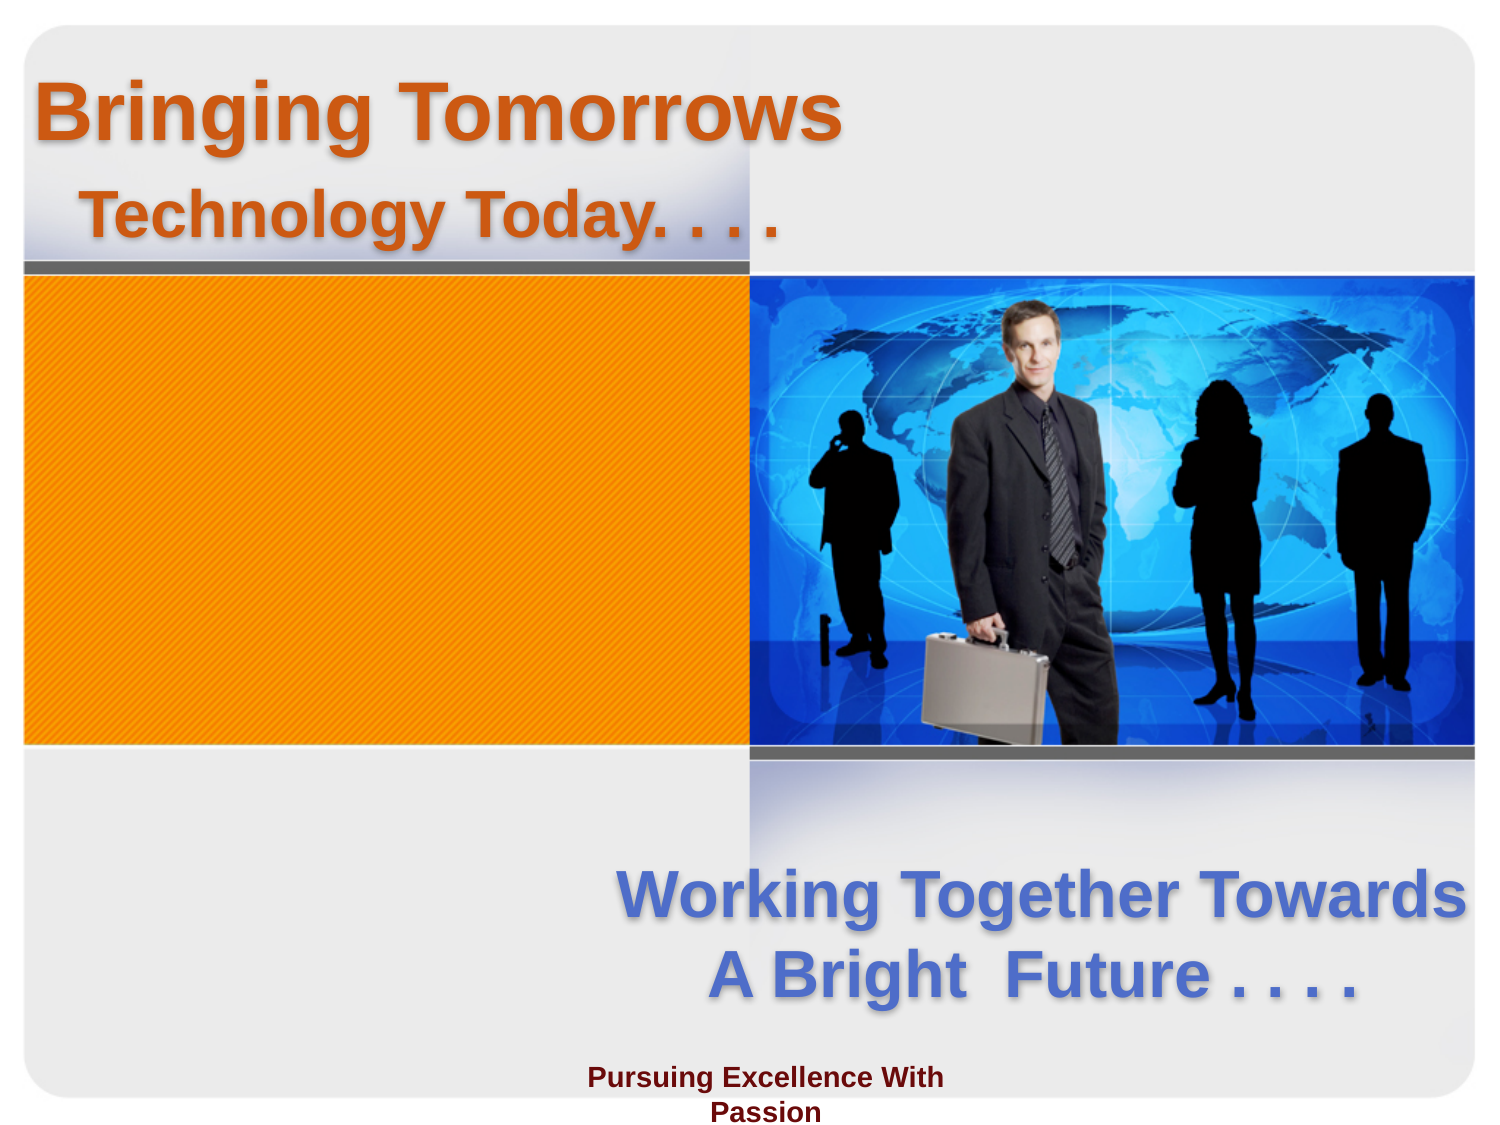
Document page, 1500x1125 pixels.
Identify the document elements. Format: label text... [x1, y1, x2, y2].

subtitle Bringing Tomorrows Technology Today. . . . [11, 70, 868, 259]
title Working Together Towards A Bright Future . . . . [585, 843, 1500, 1032]
picture [0, 0, 1500, 1125]
footer Pursuing Excellence With Passion [512, 1050, 1020, 1114]
